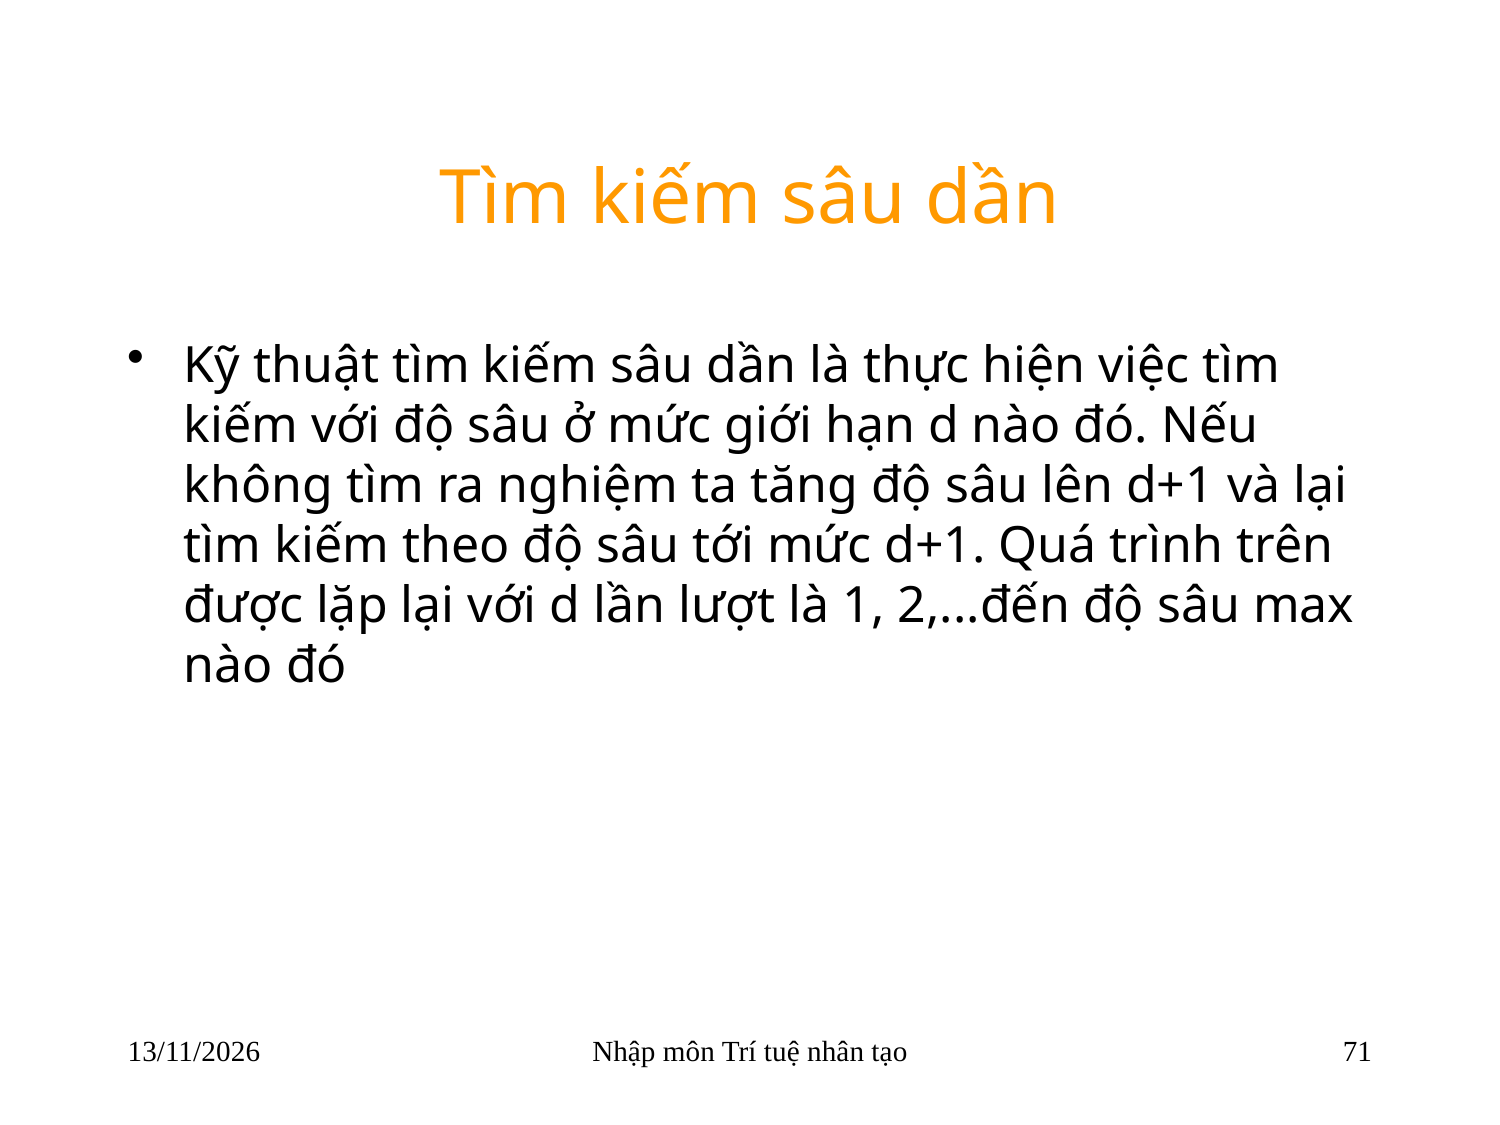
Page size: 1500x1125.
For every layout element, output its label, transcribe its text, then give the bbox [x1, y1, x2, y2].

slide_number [112, 1024, 426, 1101]
title Tìm kiếm sâu dần [112, 99, 1388, 288]
slide_number 71 [1074, 1024, 1388, 1101]
list Kỹ thuật tìm kiếm sâu dần là thực hiện việc tìm kiếm với độ sâu ở mức giới hạn d nào đó. Nếu không tìm ra nghiệm ta tăng độ sâu lên d+1 và lại tìm kiếm theo độ sâu tới mức d+1. Quá trình trên được lặp lại với d lần lượt là 1, 2,...đến độ sâu max nào đó [112, 324, 1388, 1000]
footer Nhập môn Trí tuệ nhân tạo [512, 1024, 988, 1101]
